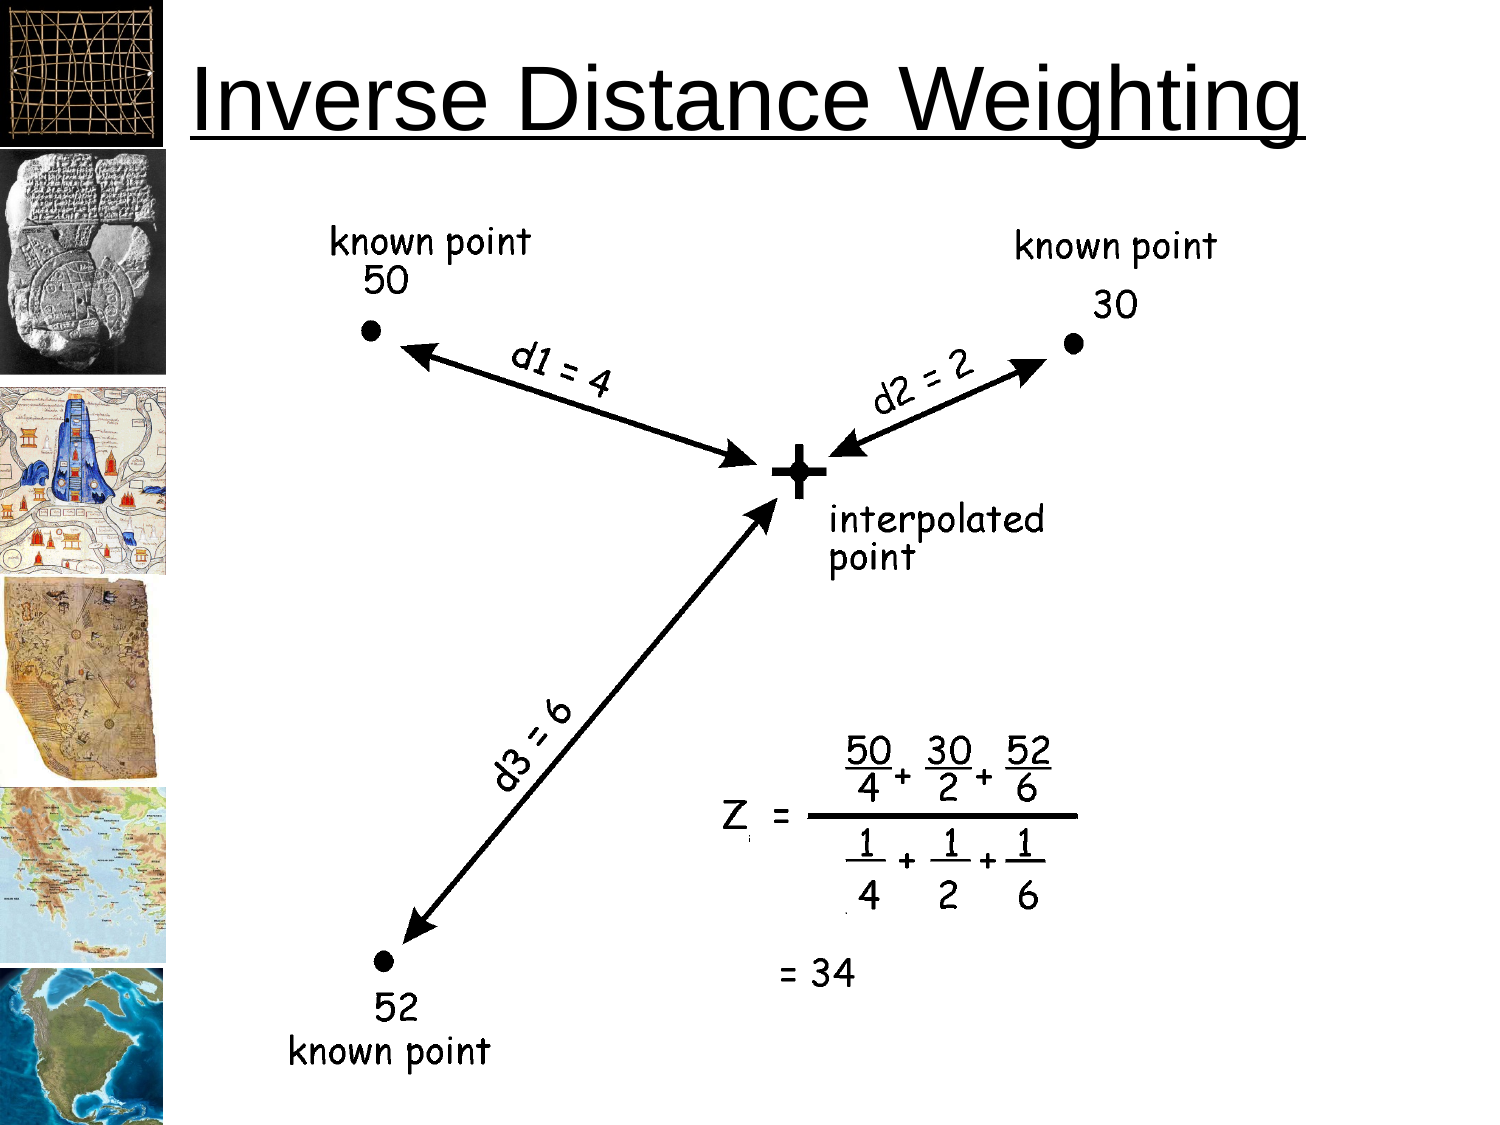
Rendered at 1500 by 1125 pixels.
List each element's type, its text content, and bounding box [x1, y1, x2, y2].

title Inverse Distance Weighting [174, 0, 1475, 188]
picture [0, 968, 163, 1125]
picture [0, 387, 166, 963]
picture [0, 149, 166, 375]
picture [287, 224, 1218, 1076]
picture [0, 0, 163, 147]
